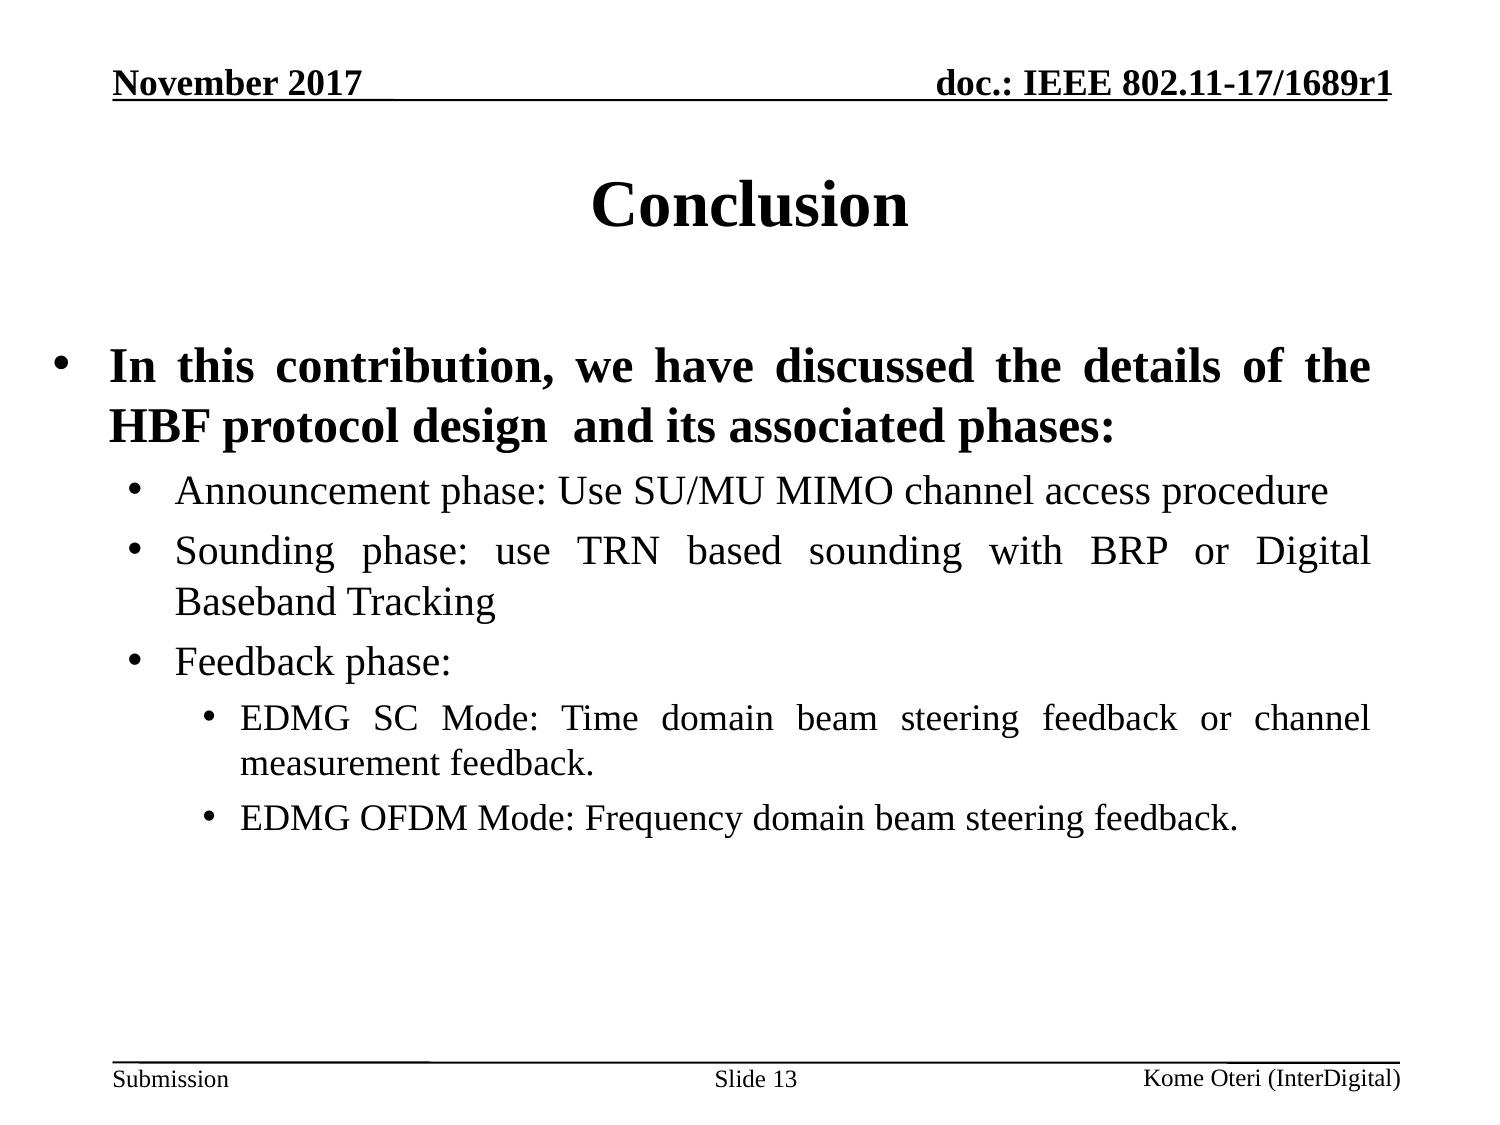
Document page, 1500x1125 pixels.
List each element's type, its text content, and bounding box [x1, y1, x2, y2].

title Conclusion [112, 112, 1388, 288]
list In this contribution, we have discussed the details of the HBF protocol design and its associated phases: Announcement phase: Use SU/MU MIMO channel access procedure Sounding phase: use TRN based sounding with BRP or Digital Baseband Tracking Feedback phase: EDMG SC Mode: Time domain beam steering feedback or channel measurement feedback. EDMG OFDM Mode: Frequency domain beam steering feedback. [37, 324, 1388, 1000]
slide_number Slide 13 [712, 1061, 800, 1123]
